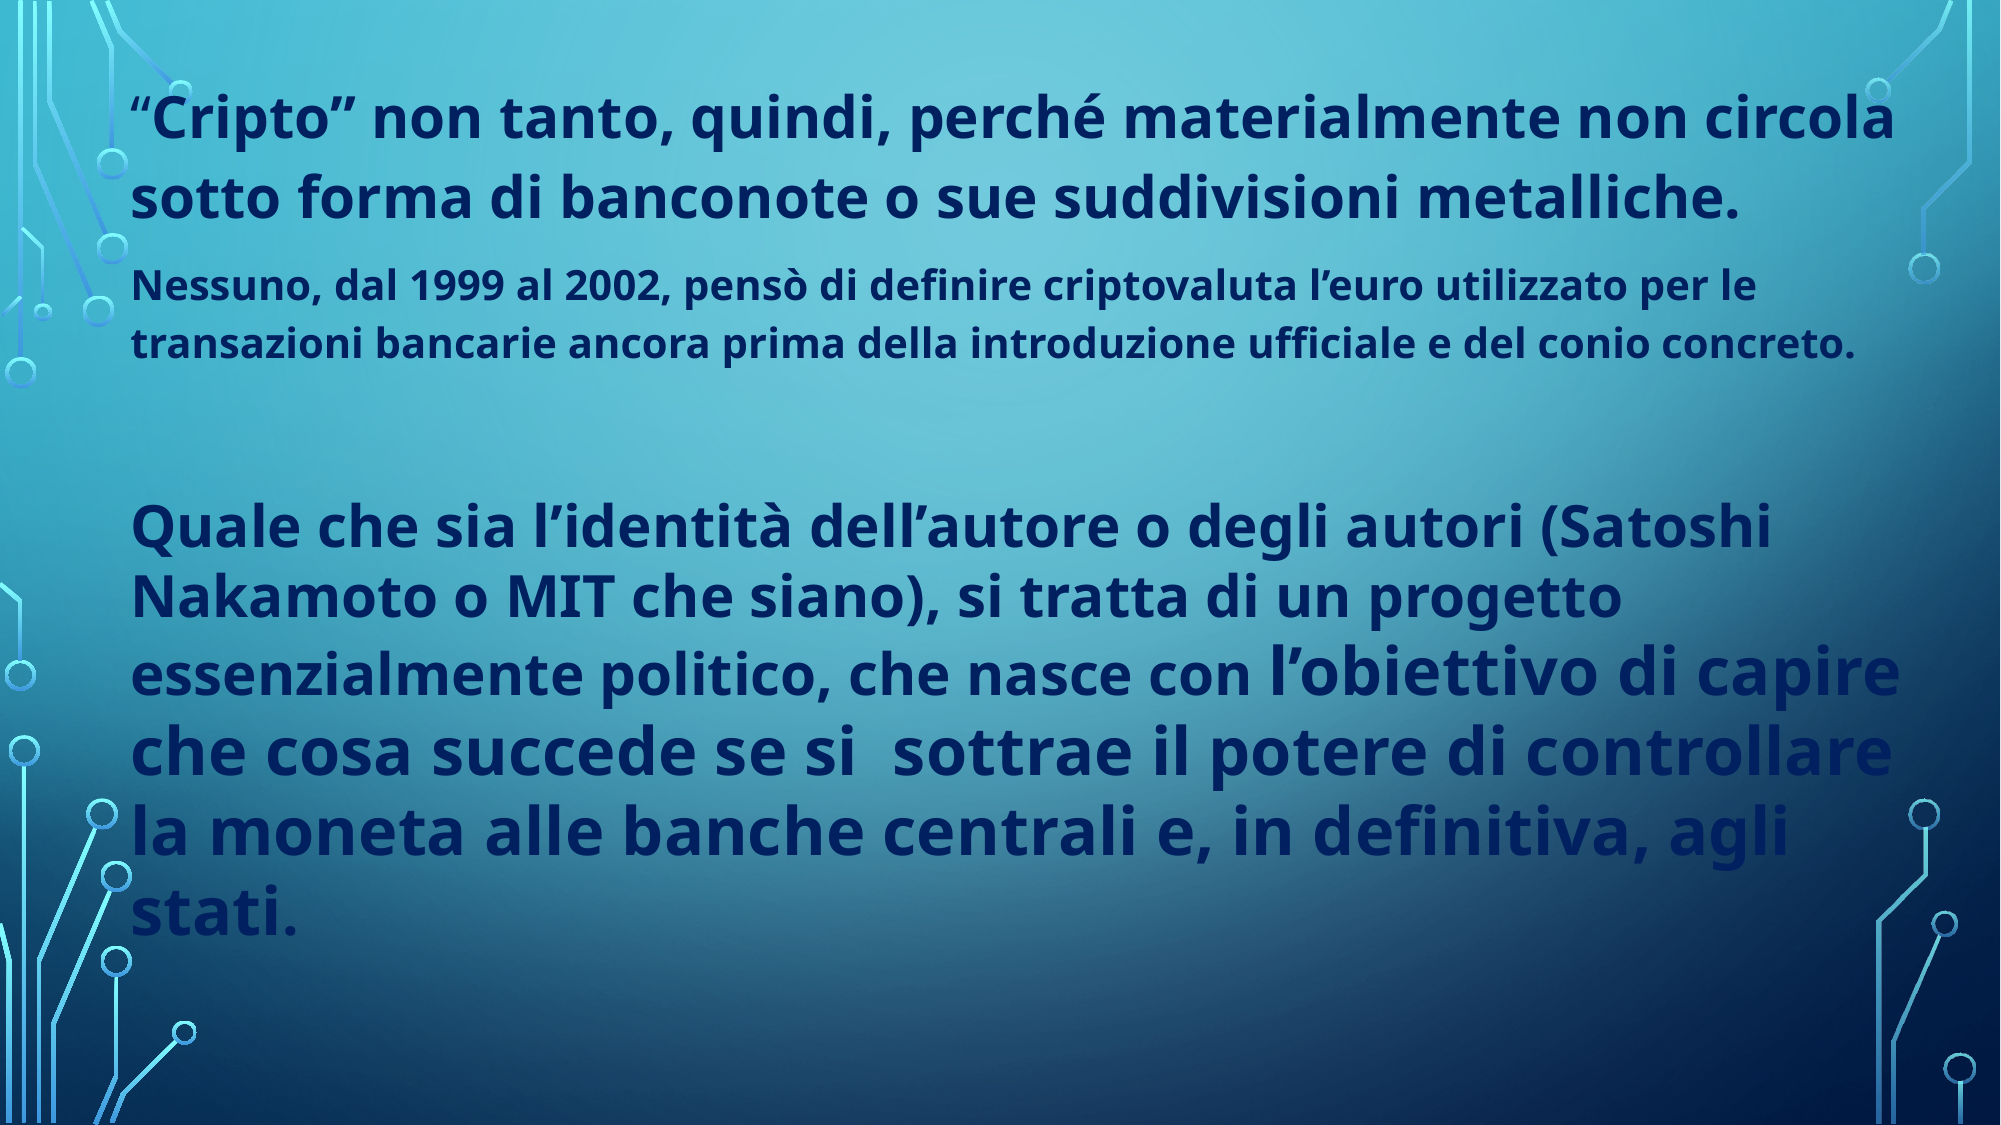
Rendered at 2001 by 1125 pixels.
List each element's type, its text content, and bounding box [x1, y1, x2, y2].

text_box “Cripto” non tanto, quindi, perché materialmente non circola sotto forma di banconote o sue suddivisioni metalliche. Nessuno, dal 1999 al 2002, pensò di definire criptovaluta l’euro utilizzato per le transazioni bancarie ancora prima della introduzione ufficiale e del conio concreto. Quale che sia l’identità dell’autore o degli autori (Satoshi Nakamoto o MIT che siano), si tratta di un progetto essenzialmente politico, che nasce con l’obiettivo di capire che cosa succede se si sottrae il potere di controllare la moneta alle banche centrali e, in definitiva, agli stati. [115, 62, 1919, 1026]
